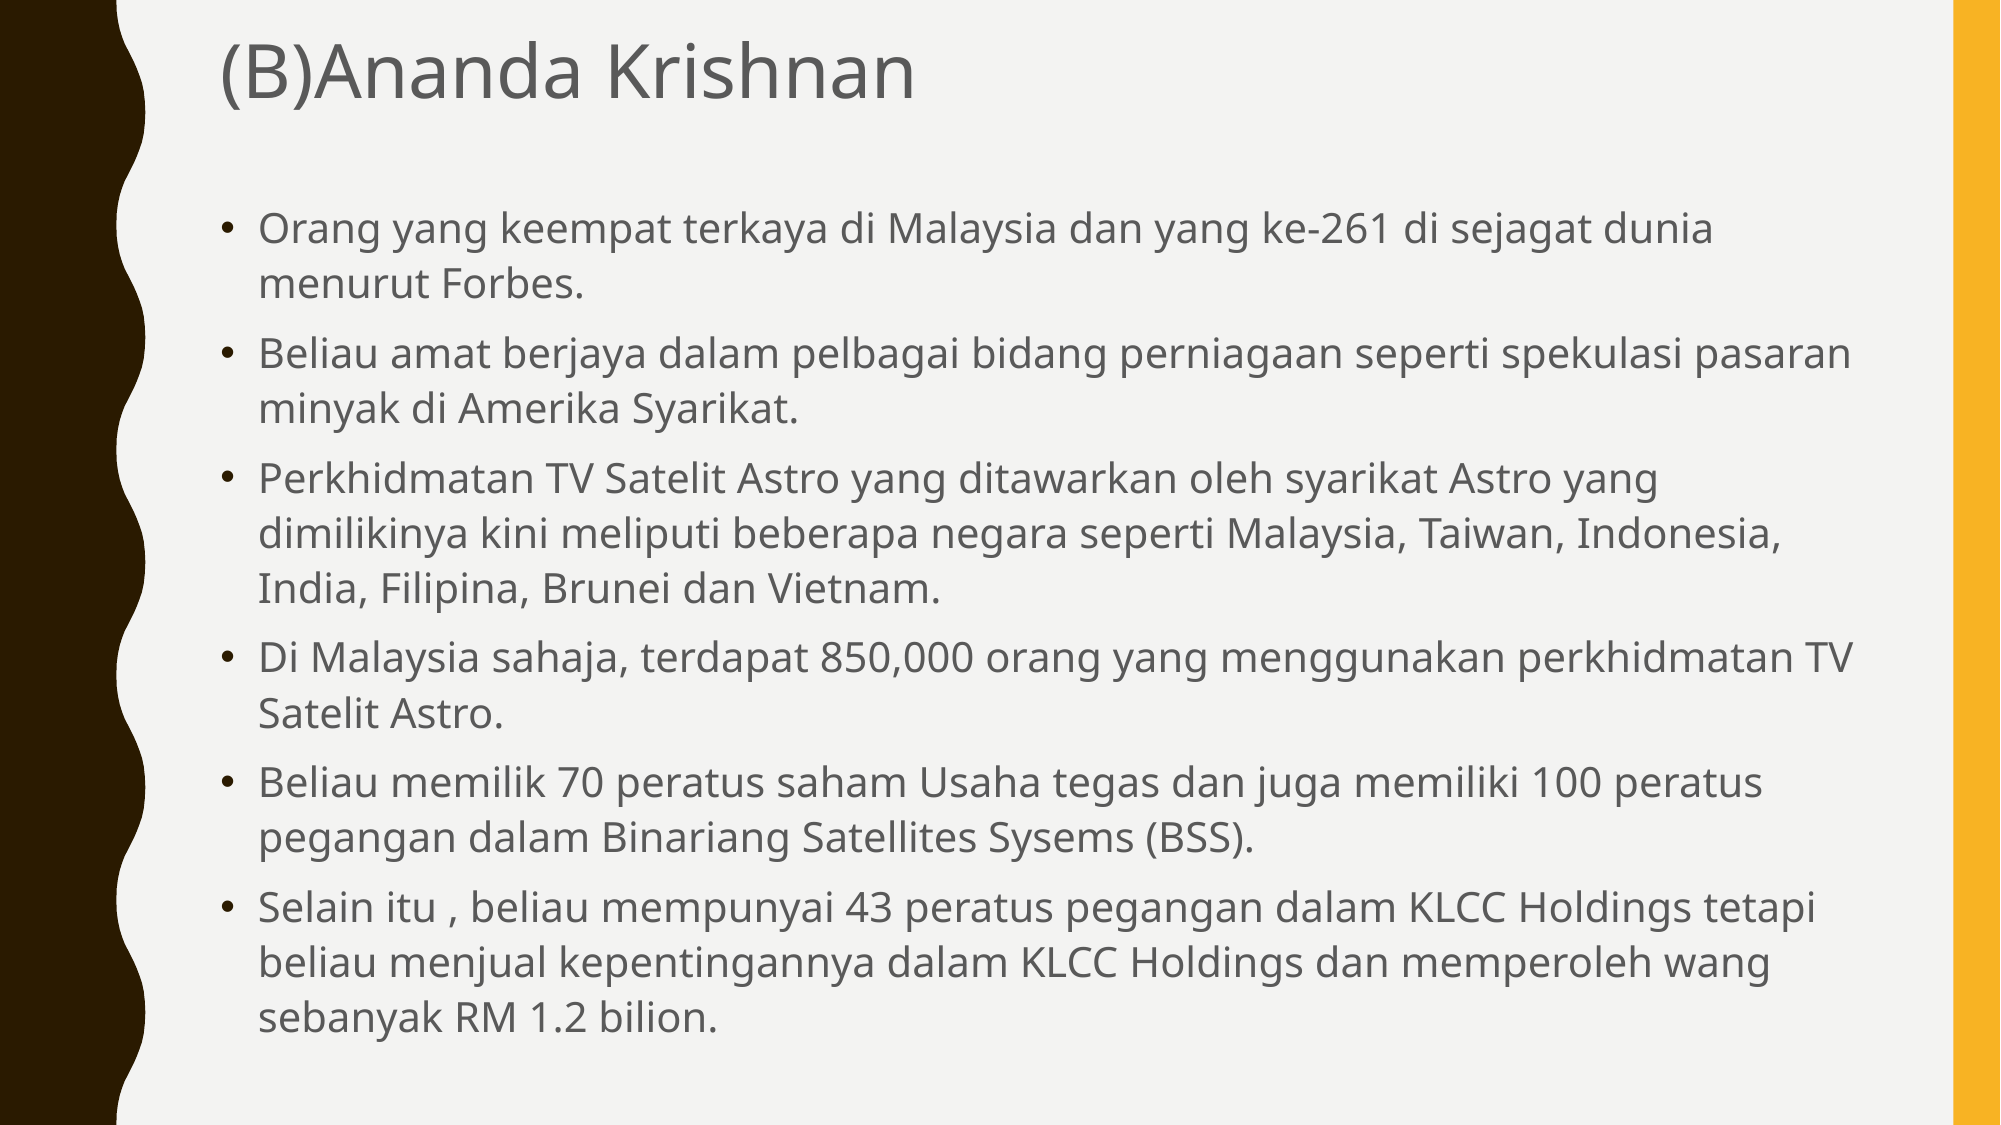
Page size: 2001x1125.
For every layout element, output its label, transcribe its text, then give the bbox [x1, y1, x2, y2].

list (B)Ananda Krishnan Orang yang keempat terkaya di Malaysia dan yang ke-261 di sejagat dunia menurut Forbes. Beliau amat berjaya dalam pelbagai bidang perniagaan seperti spekulasi pasaran minyak di Amerika Syarikat. Perkhidmatan TV Satelit Astro yang ditawarkan oleh syarikat Astro yang dimilikinya kini meliputi beberapa negara seperti Malaysia, Taiwan, Indonesia, India, Filipina, Brunei dan Vietnam. Di Malaysia sahaja, terdapat 850,000 orang yang menggunakan perkhidmatan TV Satelit Astro. Beliau memilik 70 peratus saham Usaha tegas dan juga memiliki 100 peratus pegangan dalam Binariang Satellites Sysems (BSS). Selain itu , beliau mempunyai 43 peratus pegangan dalam KLCC Holdings tetapi beliau menjual kepentingannya dalam KLCC Holdings dan memperoleh wang sebanyak RM 1.2 bilion. [205, 6, 1875, 1110]
